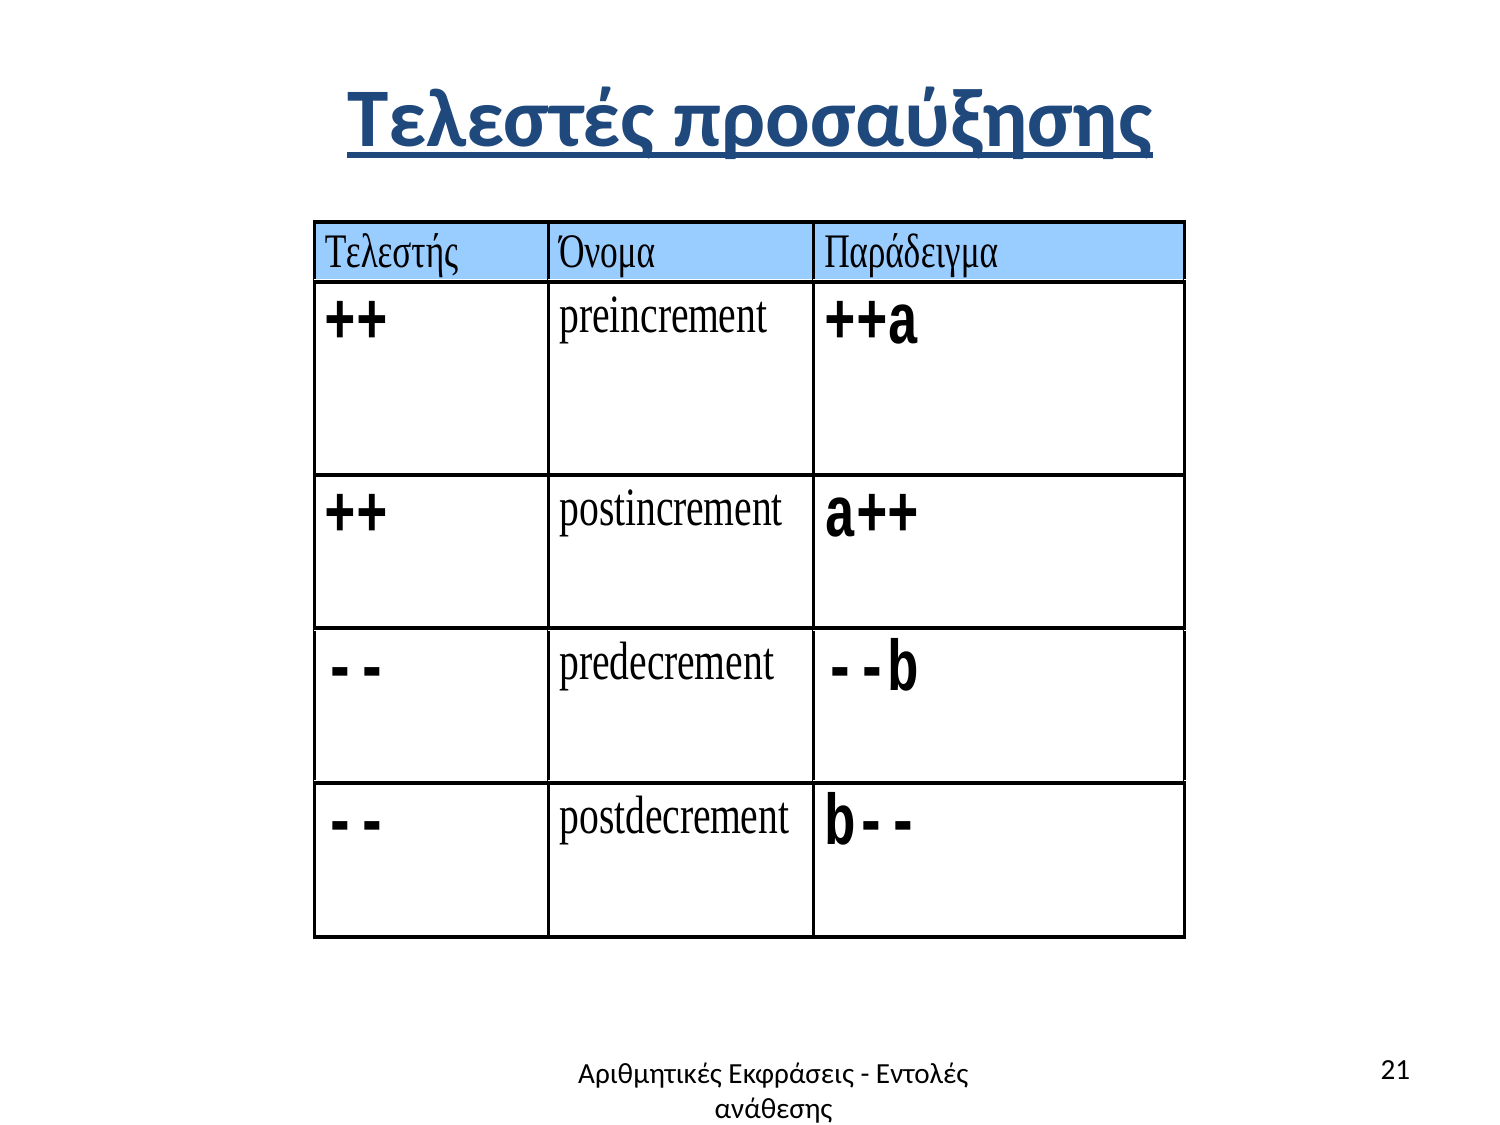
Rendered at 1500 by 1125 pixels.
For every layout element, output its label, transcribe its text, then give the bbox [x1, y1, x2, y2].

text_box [312, 219, 1500, 1118]
title Τελεστές προσαύξησης [75, 7, 1425, 220]
